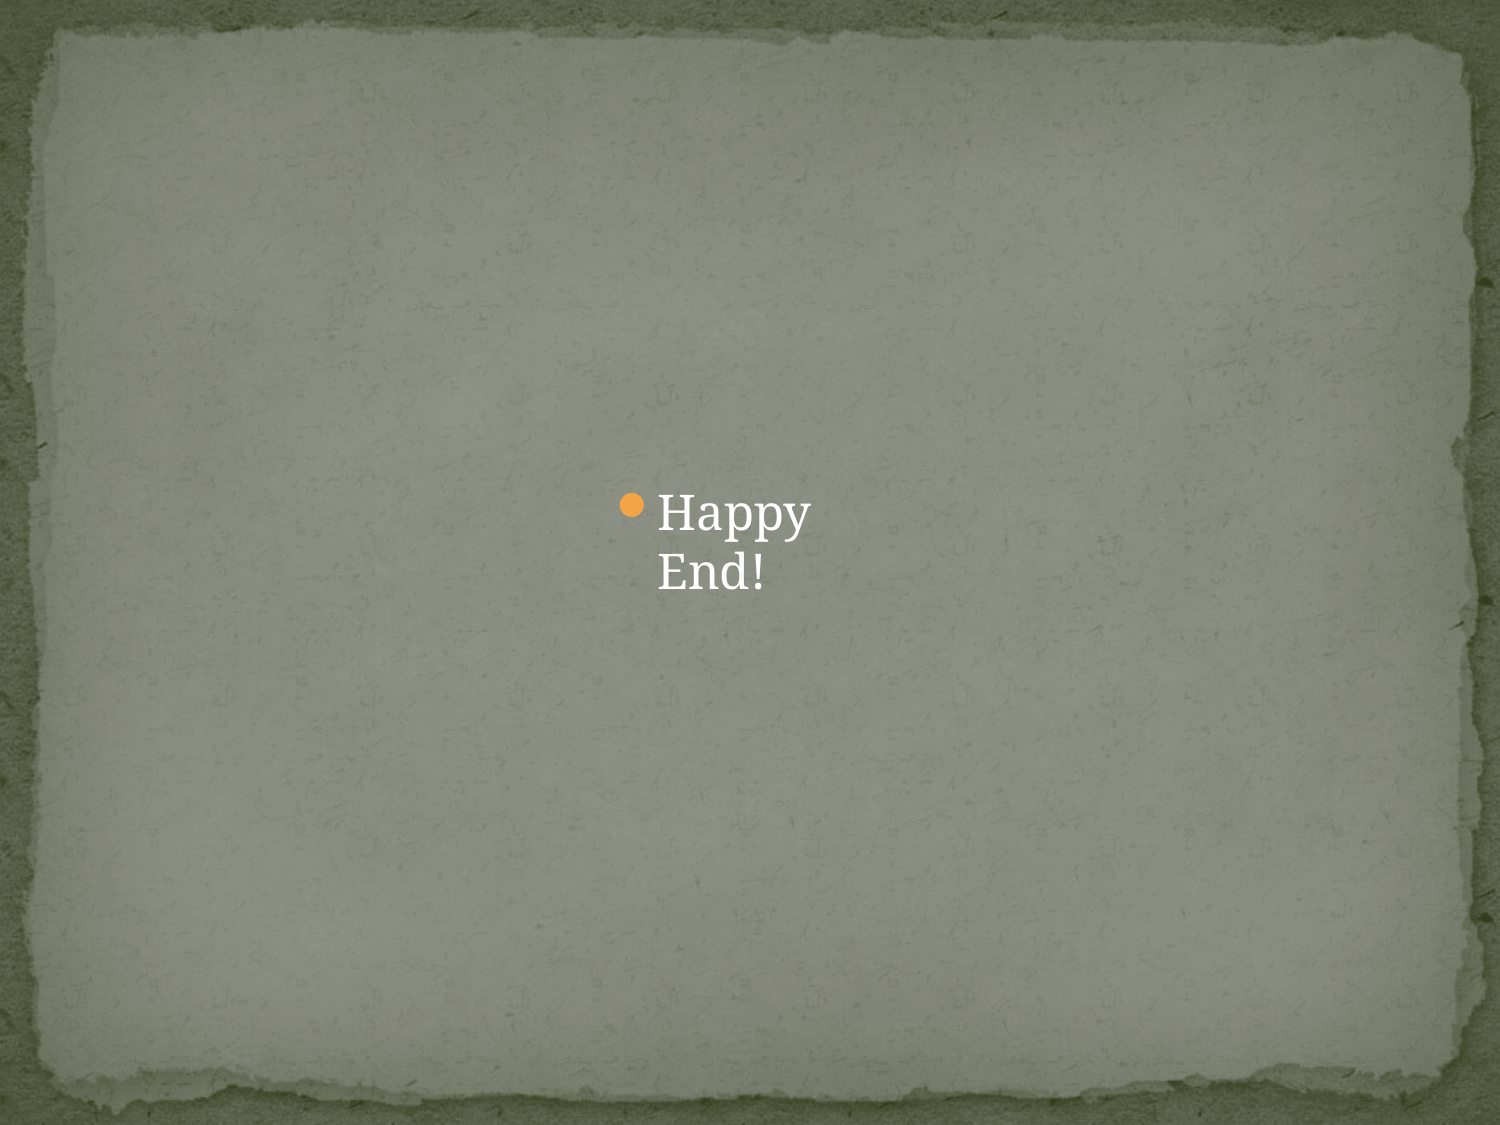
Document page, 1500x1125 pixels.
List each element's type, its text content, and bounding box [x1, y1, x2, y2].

list Happy End! [601, 473, 874, 608]
